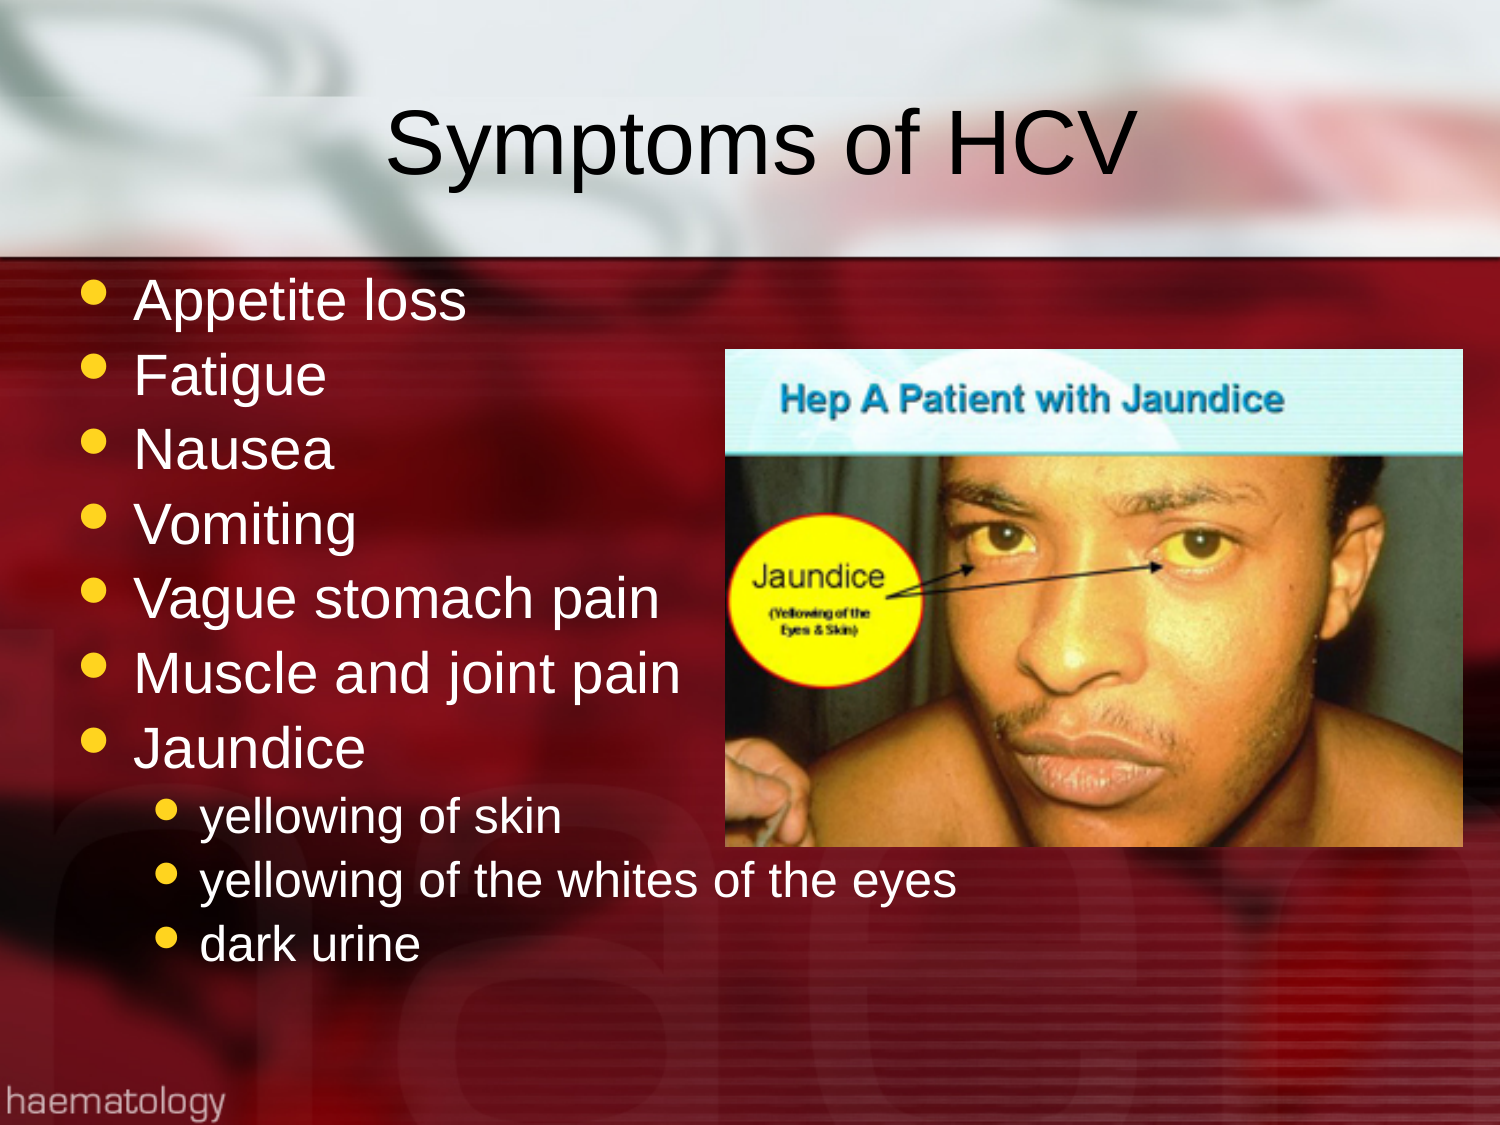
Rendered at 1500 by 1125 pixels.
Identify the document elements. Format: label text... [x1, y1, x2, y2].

picture [0, 0, 1500, 1125]
list Appetite loss Fatigue Nausea Vomiting Vague stomach pain Muscle and joint pain Jaundice yellowing of skin yellowing of the whites of the eyes dark urine [62, 262, 1463, 1063]
title Symptoms of HCV [62, 49, 1463, 226]
